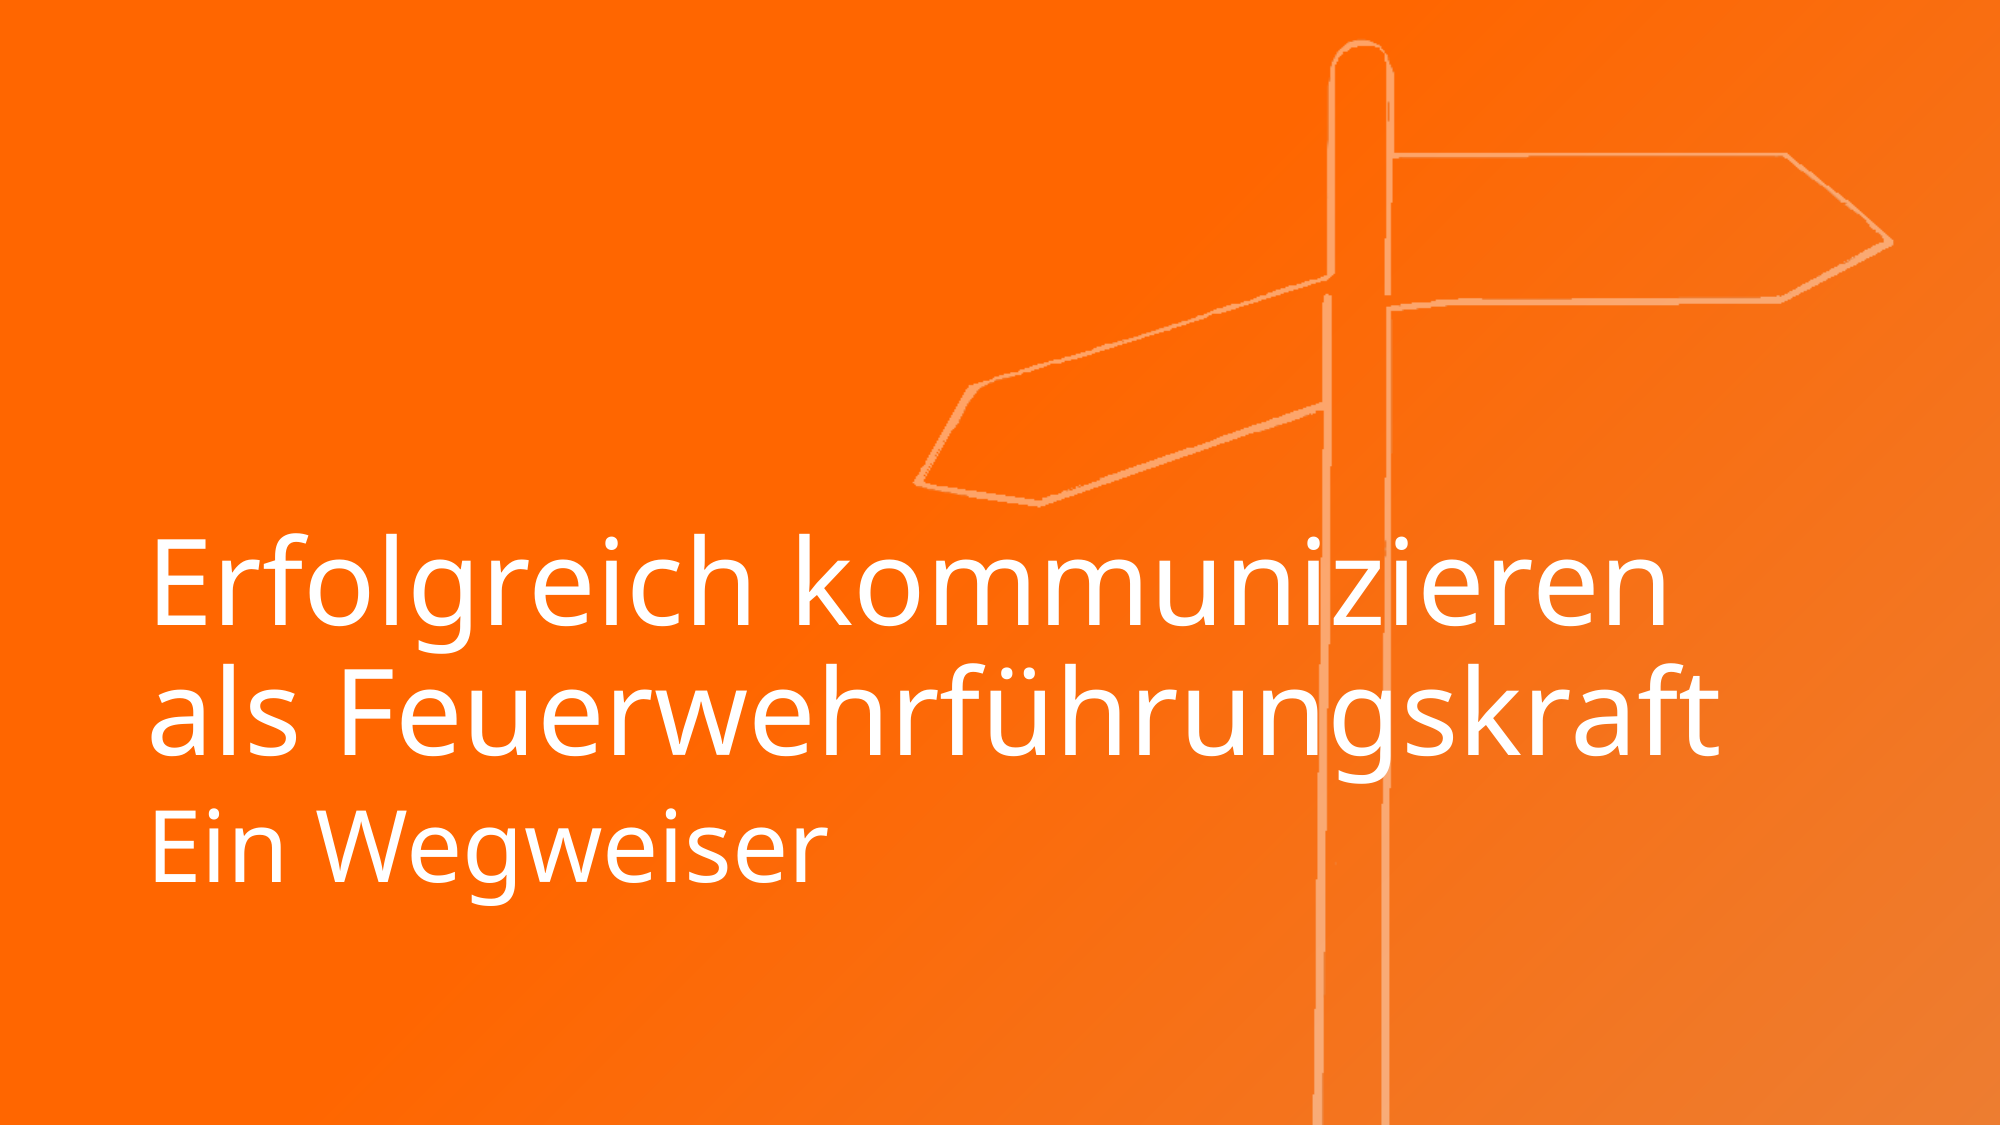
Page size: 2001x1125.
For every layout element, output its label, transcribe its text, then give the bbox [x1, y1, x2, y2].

picture [497, 22, 2000, 1125]
subtitle Ein Wegweiser [131, 788, 497, 1060]
title Erfolgreich kommunizieren als Feuerwehrführungskraft [131, 396, 497, 788]
